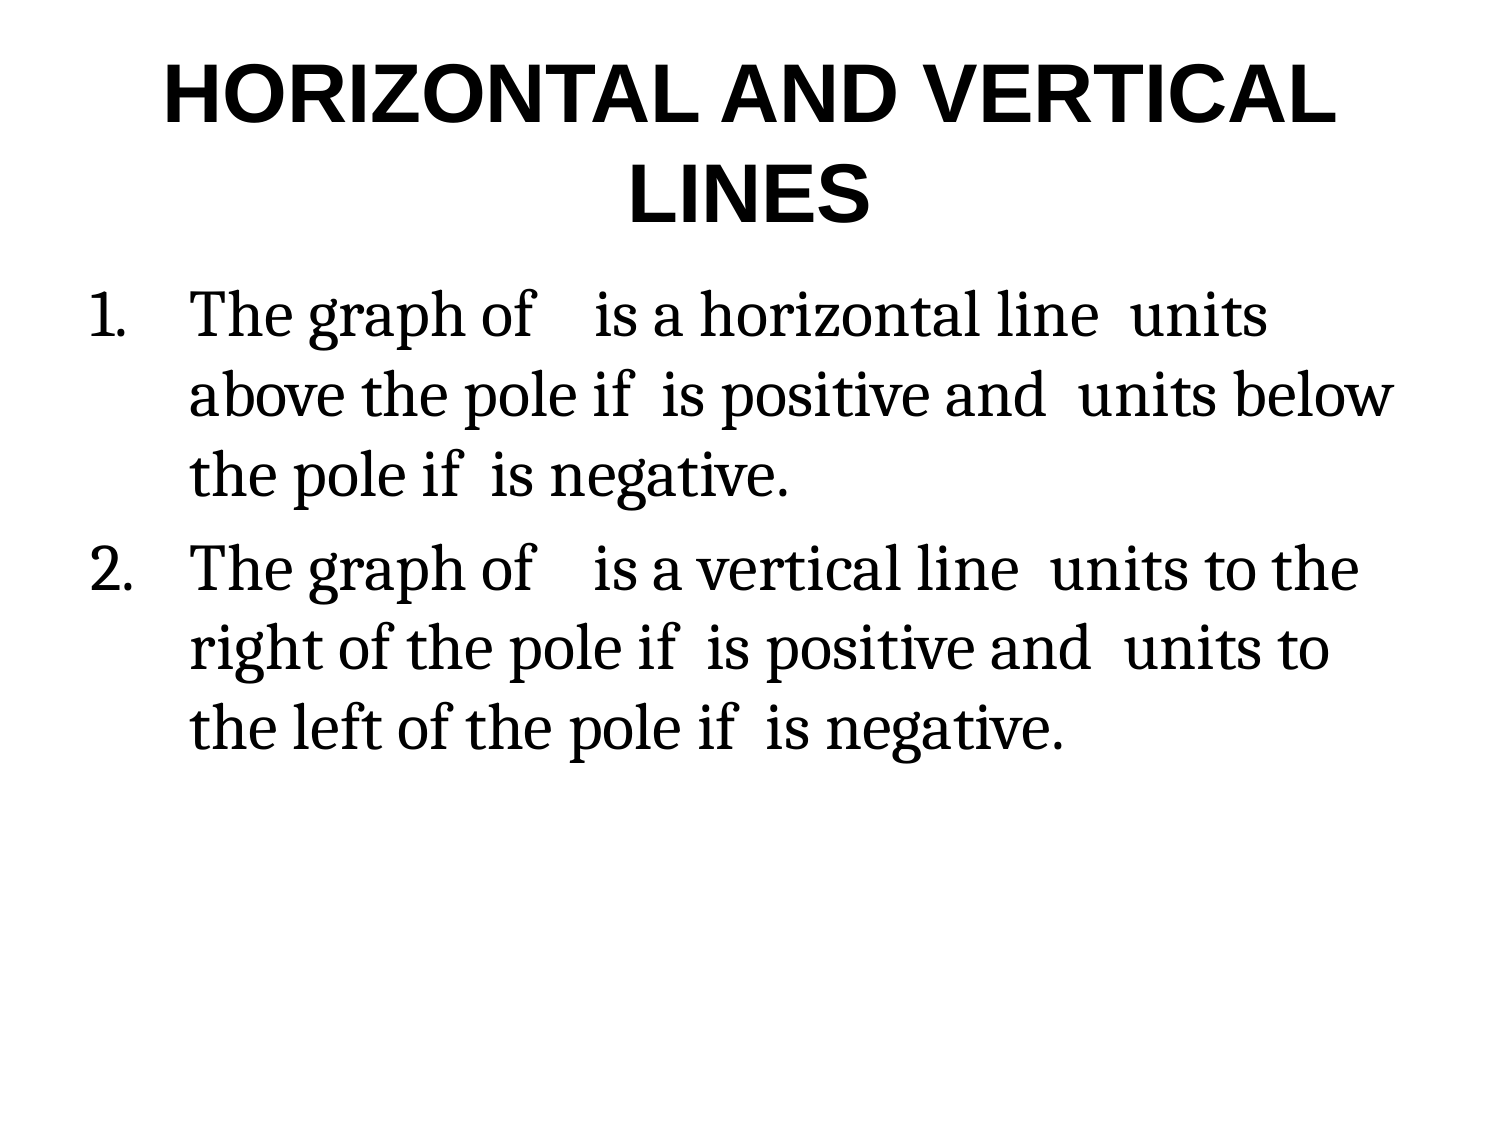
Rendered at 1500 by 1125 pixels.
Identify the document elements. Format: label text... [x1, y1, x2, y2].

title HORIZONTAL AND VERTICAL LINES [75, 45, 1425, 233]
